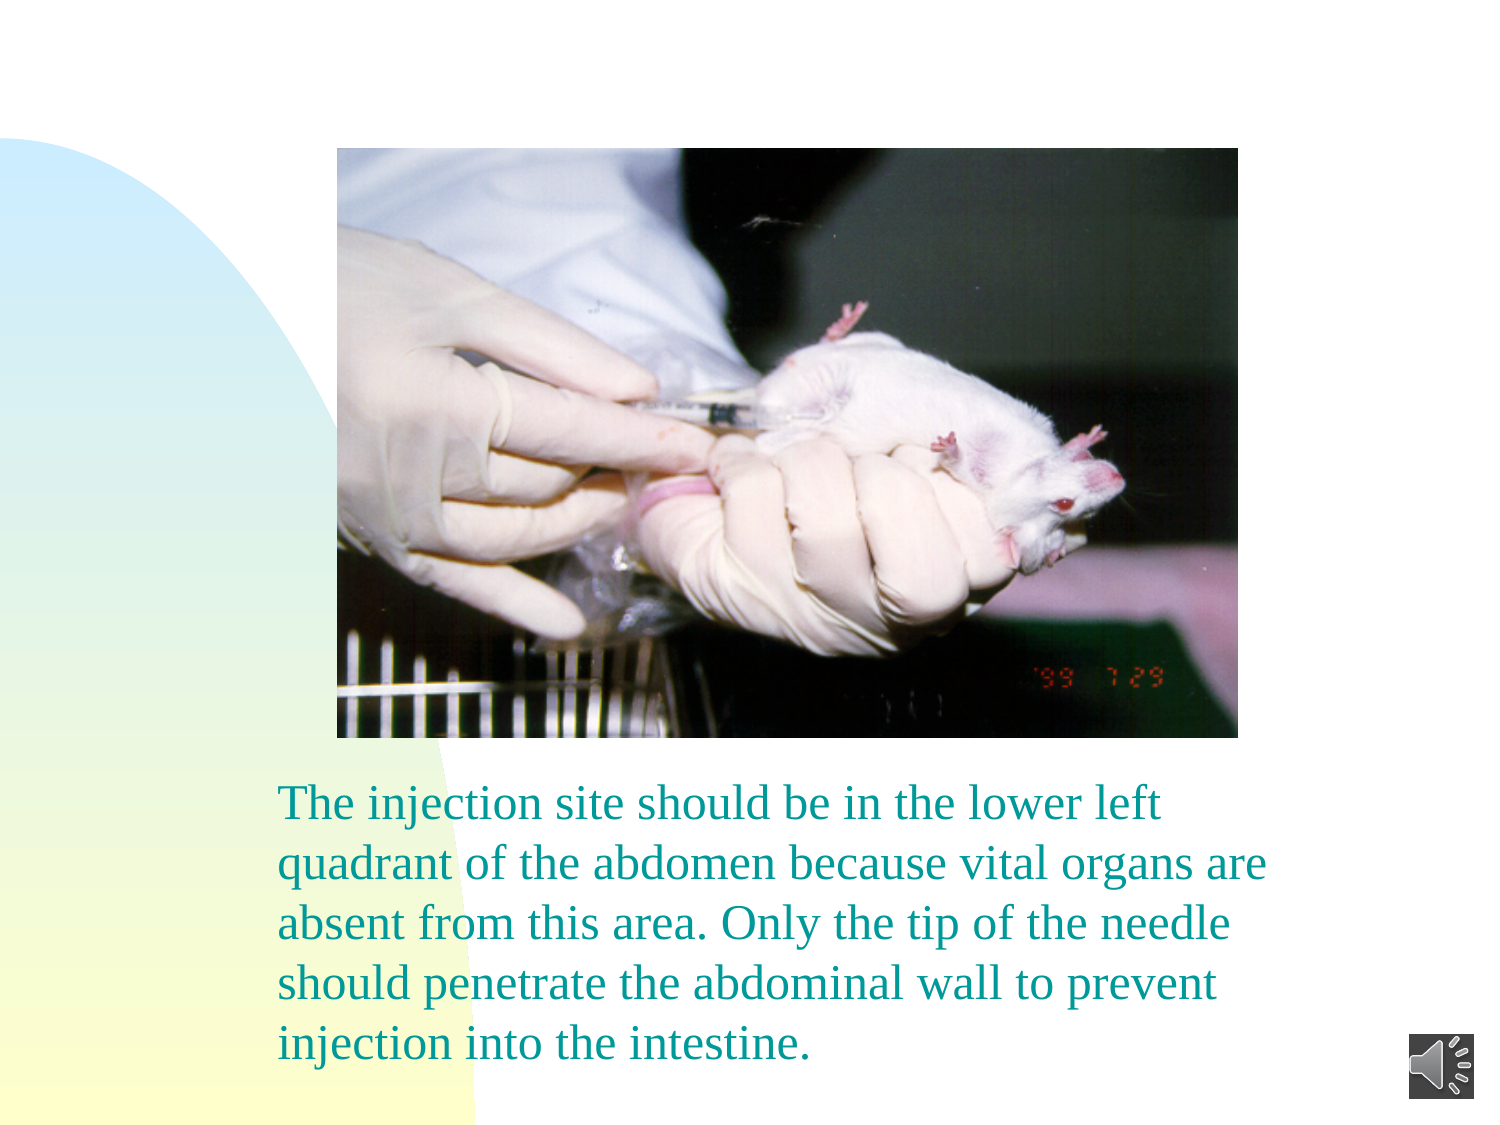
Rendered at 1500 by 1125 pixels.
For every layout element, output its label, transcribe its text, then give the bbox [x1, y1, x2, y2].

picture [337, 148, 1238, 738]
text_box The injection site should be in the lower left quadrant of the abdomen because vital organs are absent from this area. Only the tip of the needle should penetrate the abdominal wall to prevent injection into the intestine. [262, 762, 1363, 1078]
picture [1408, 1033, 1475, 1100]
